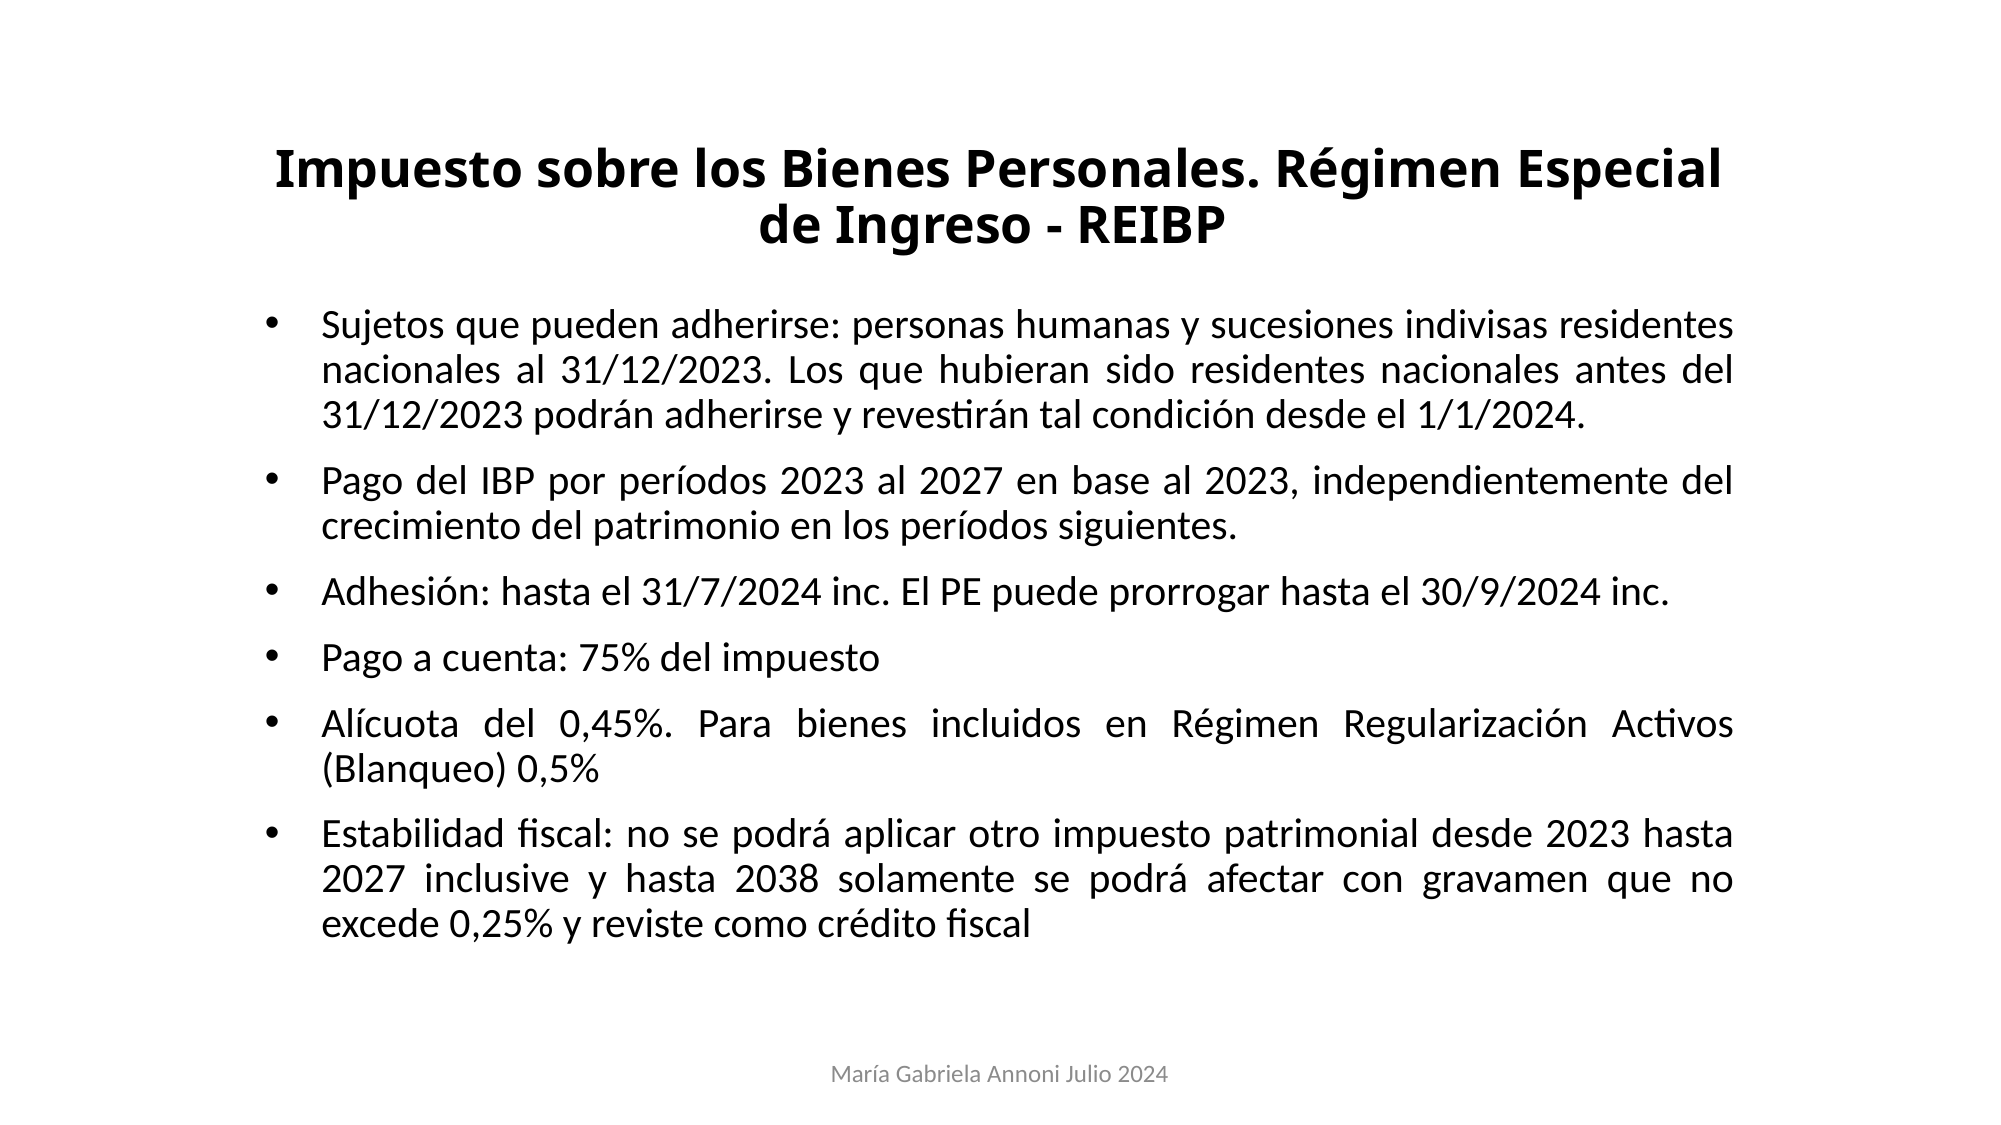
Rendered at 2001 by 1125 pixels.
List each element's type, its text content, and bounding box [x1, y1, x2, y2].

title Impuesto sobre los Bienes Personales. Régimen Especial de Ingreso - REIBP [249, 135, 1750, 263]
subtitle Sujetos que pueden adherirse: personas humanas y sucesiones indivisas residentes nacionales al 31/12/2023. Los que hubieran sido residentes nacionales antes del 31/12/2023 podrán adherirse y revestirán tal condición desde el 1/1/2024. Pago del IBP por períodos 2023 al 2027 en base al 2023, independientemente del crecimiento del patrimonio en los períodos siguientes. Adhesión: hasta el 31/7/2024 inc. El PE puede prorrogar hasta el 30/9/2024 inc. Pago a cuenta: 75% del impuesto Alícuota del 0,45%. Para bienes incluidos en Régimen Regularización Activos (Blanqueo) 0,5% Estabilidad fiscal: no se podrá aplicar otro impuesto patrimonial desde 2023 hasta 2027 inclusive y hasta 2038 solamente se podrá afectar con gravamen que no excede 0,25% y reviste como crédito fiscal [249, 295, 1750, 990]
footer María Gabriela Annoni Julio 2024 [662, 1042, 1338, 1103]
